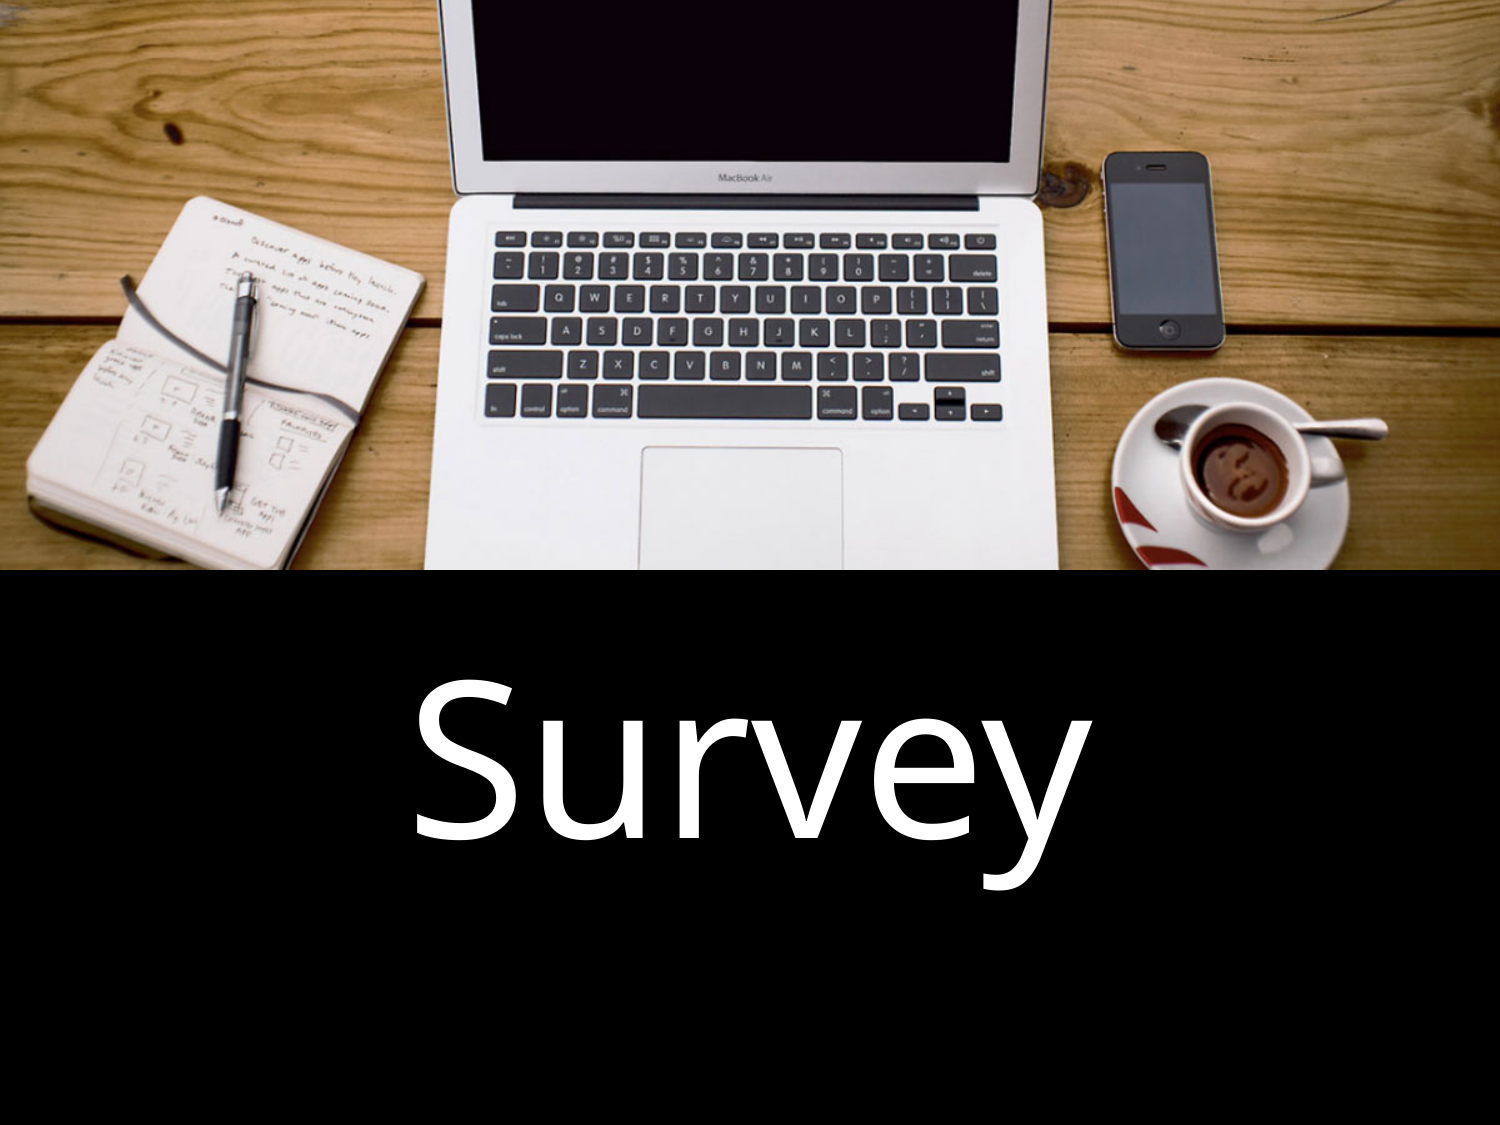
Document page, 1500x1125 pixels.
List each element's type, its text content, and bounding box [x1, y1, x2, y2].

picture [0, 0, 1500, 571]
text_box Survey [0, 674, 1500, 886]
